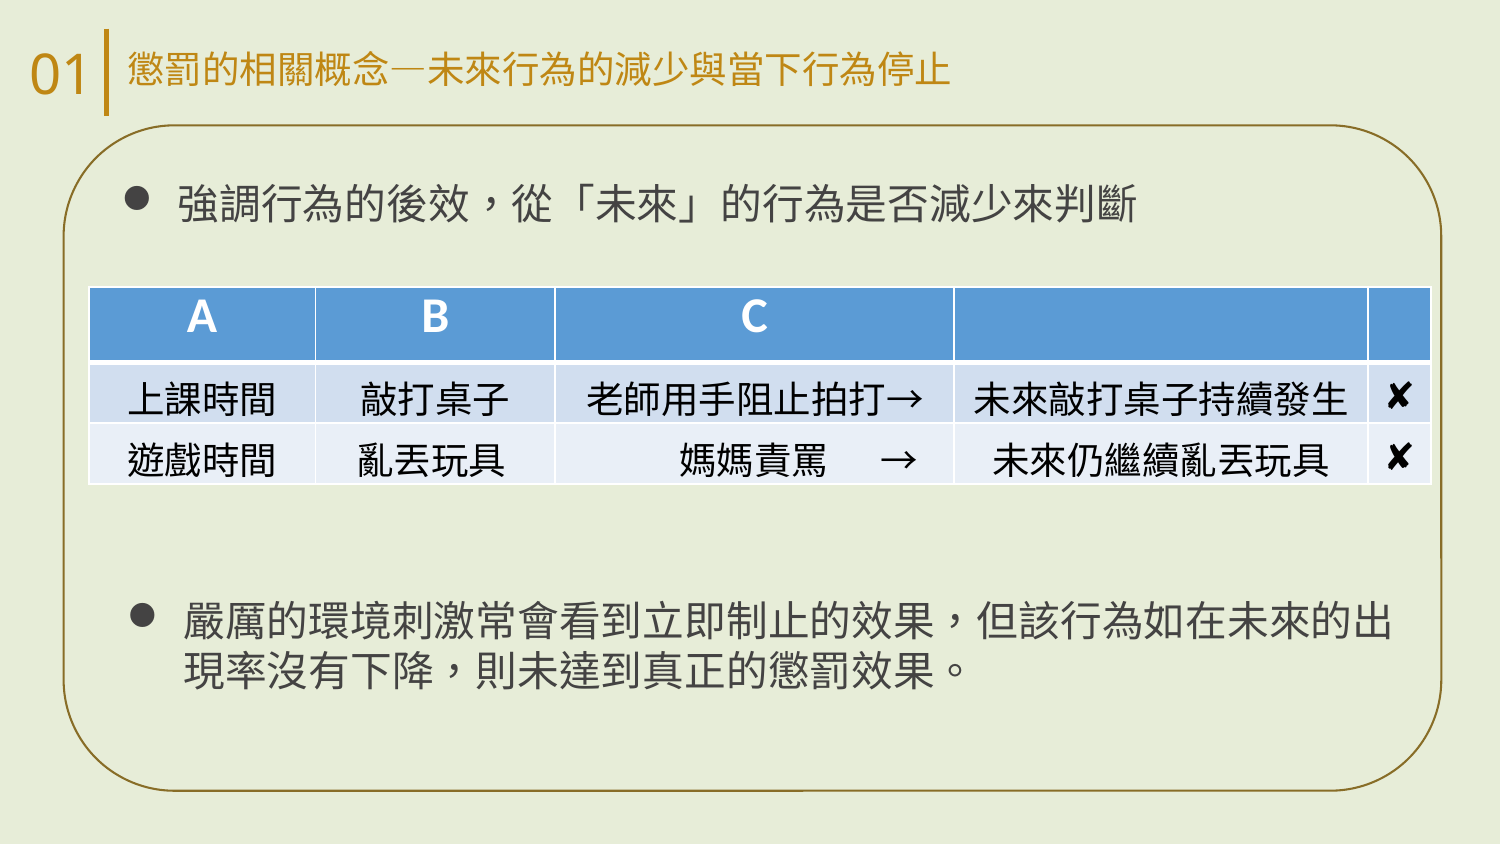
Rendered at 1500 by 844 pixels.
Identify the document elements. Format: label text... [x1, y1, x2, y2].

table_cell 未來敲打桌子持續發生 [955, 365, 1367, 422]
table_header [955, 288, 1367, 360]
text_box 懲罰的相關概念—未來行為的減少與當下行為停止 [112, 38, 968, 99]
table_cell 亂丟玩具 [316, 424, 554, 483]
table_cell 媽媽責罵 → [556, 424, 953, 483]
table_cell ✘ [1369, 365, 1430, 422]
table_cell 遊戲時間 [90, 424, 315, 483]
table_header C [556, 288, 953, 360]
table_cell 老師用手阻止拍打→ [556, 365, 953, 422]
table_header B [316, 288, 554, 360]
table_header [1369, 288, 1430, 360]
text_box 嚴厲的環境刺激常會看到立即制止的效果，但該行為如在未來的出現率沒有下降，則未達到真正的懲罰效果。 [112, 587, 1437, 703]
text_box 強調行為的後效，從「未來」的行為是否減少來判斷 [106, 170, 1431, 242]
table_cell 上課時間 [90, 365, 315, 422]
table_cell 敲打桌子 [316, 365, 554, 422]
table_header A [90, 288, 315, 360]
text_box 01 [18, 32, 104, 112]
table_cell 未來仍繼續亂丟玩具 [955, 424, 1367, 483]
table_cell ✘ [1369, 424, 1430, 483]
text_box [62, 124, 1443, 792]
